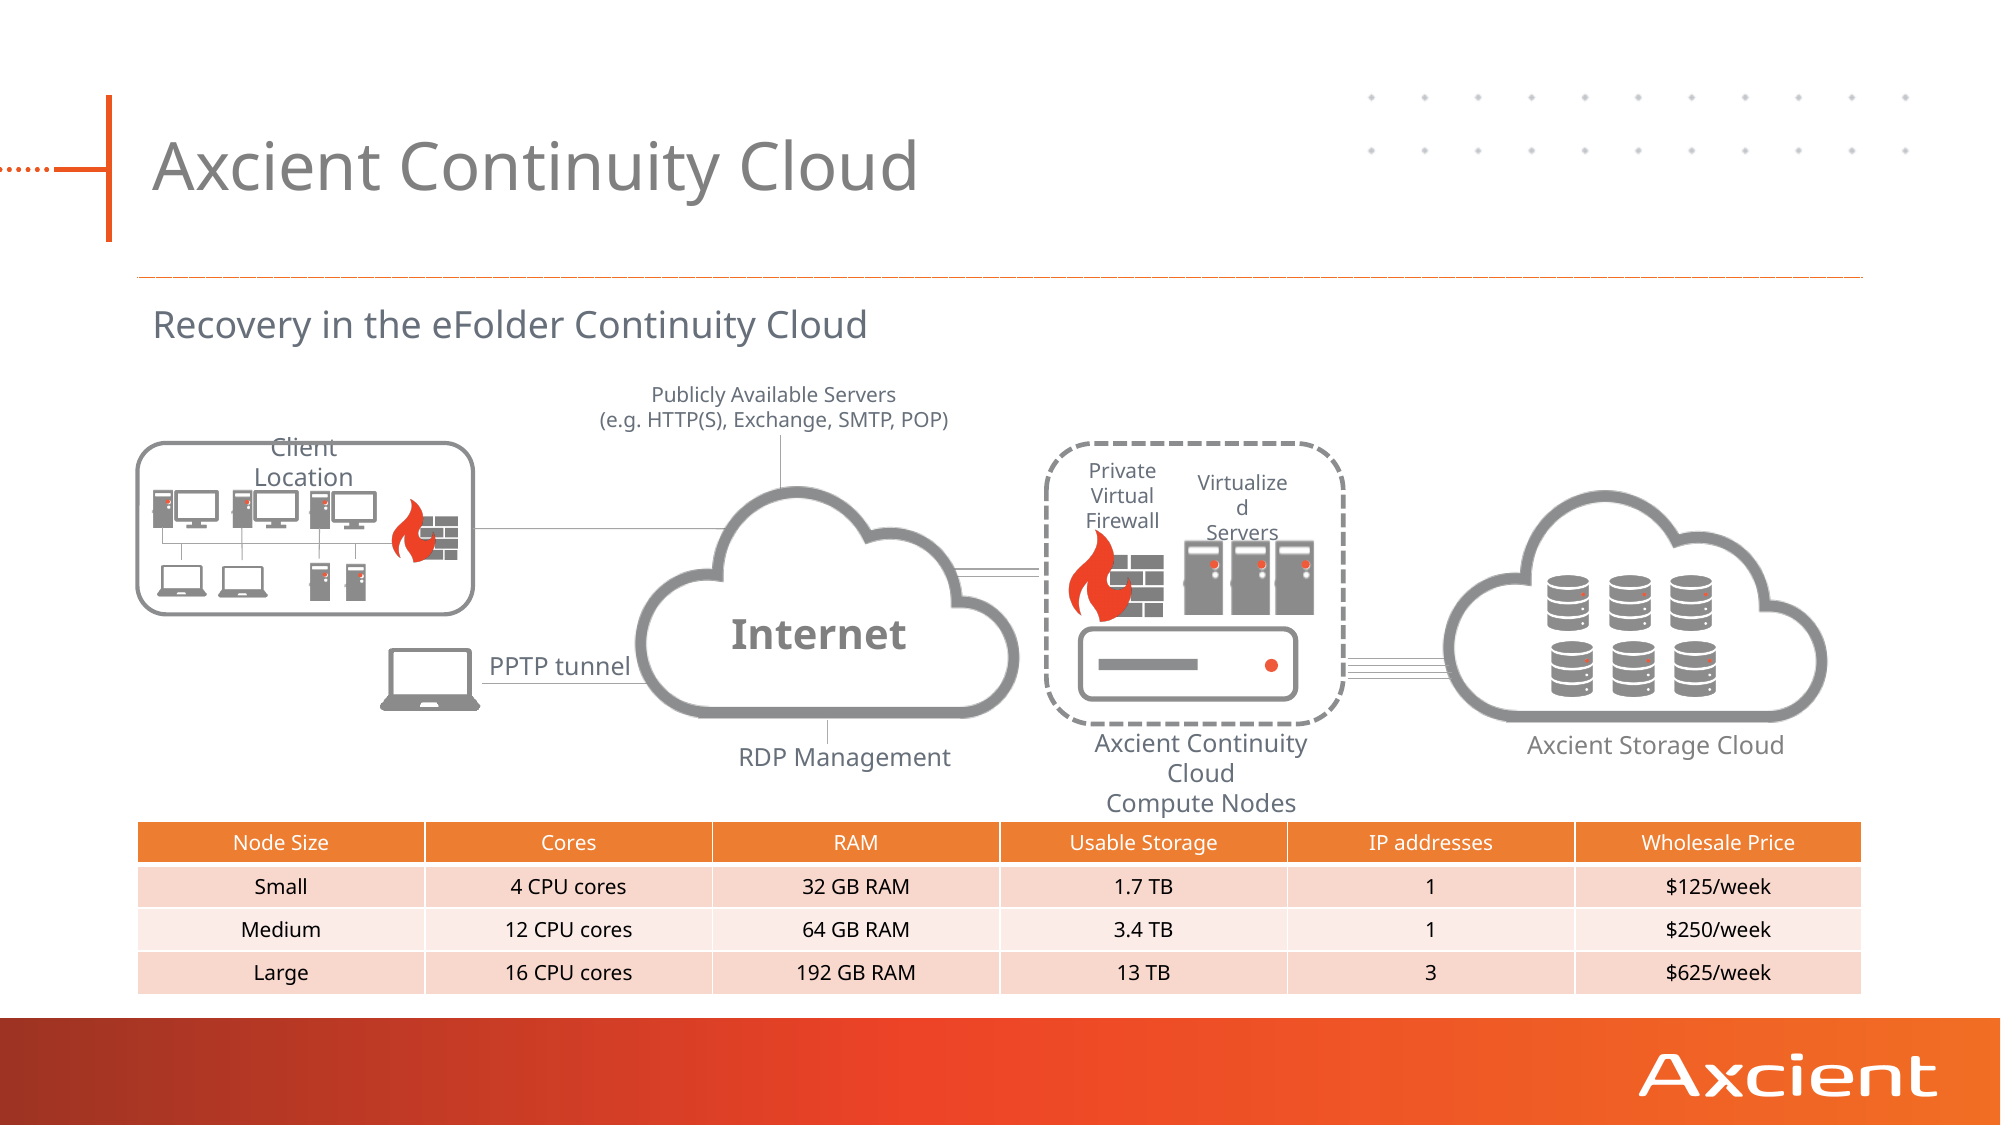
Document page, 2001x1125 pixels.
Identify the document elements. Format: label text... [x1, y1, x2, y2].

table_header Usable Storage [1001, 823, 1287, 862]
title Axcient Continuity Cloud [137, 59, 1863, 278]
table_cell Small [138, 867, 424, 907]
table_cell 16 CPU cores [426, 952, 712, 994]
table_header Cores [426, 823, 712, 862]
picture [0, 1018, 2001, 1125]
table_header RAM [713, 823, 999, 862]
table_cell 192 GB RAM [713, 952, 999, 994]
table_cell 1 [1288, 909, 1574, 950]
table_header Wholesale Price [1576, 822, 1861, 862]
table_cell 12 CPU cores [426, 909, 712, 950]
table_cell Large [138, 952, 424, 994]
table_cell $250/week [1576, 909, 1861, 950]
table_cell 32 GB RAM [713, 867, 999, 907]
table_cell 13 TB [1001, 952, 1287, 994]
table_cell Medium [138, 909, 424, 950]
picture [1423, 386, 1848, 827]
table_cell 4 CPU cores [426, 867, 712, 907]
list Recovery in the eFolder Continuity Cloud [137, 298, 1863, 820]
table_cell 3.4 TB [1001, 909, 1287, 950]
table_cell $125/week [1576, 867, 1861, 907]
table_header Node Size [138, 823, 424, 862]
picture [1337, 72, 1930, 299]
table_cell 3 [1288, 952, 1574, 994]
table_cell 1 [1288, 867, 1574, 907]
table_header IP addresses [1288, 823, 1574, 862]
table_cell 64 GB RAM [713, 909, 999, 950]
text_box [137, 366, 1803, 823]
table_cell 1.7 TB [1001, 867, 1287, 907]
table_cell $625/week [1576, 952, 1861, 994]
